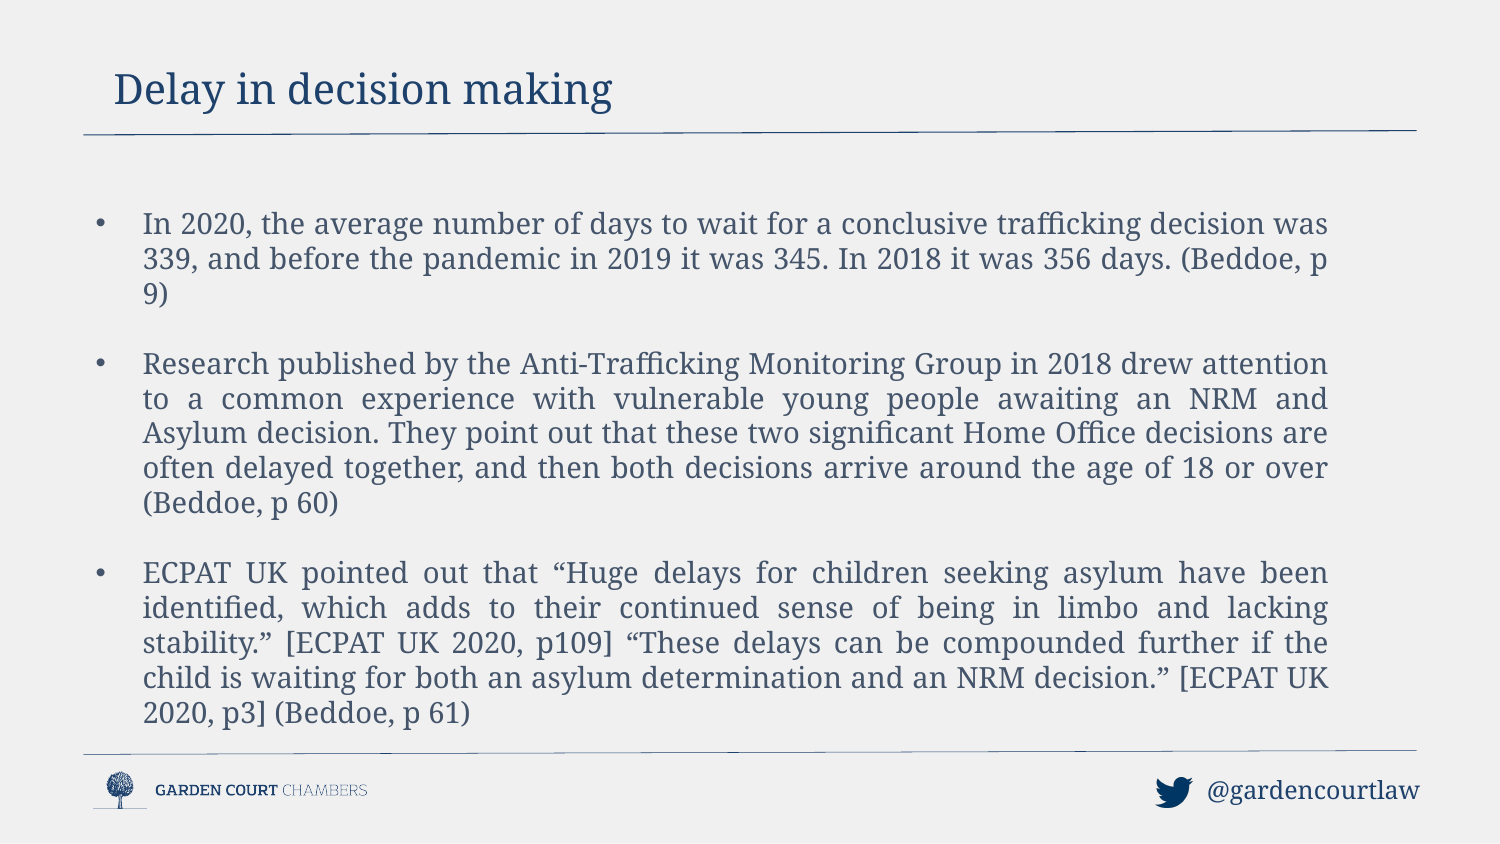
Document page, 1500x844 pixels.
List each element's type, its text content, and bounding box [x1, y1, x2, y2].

list Delay in decision making [98, 61, 1030, 111]
text_box In 2020, the average number of days to wait for a conclusive trafficking decision was 339, and before the pandemic in 2019 it was 345. In 2018 it was 356 days. (Beddoe, p 9) Research published by the Anti-Trafficking Monitoring Group in 2018 drew attention to a common experience with vulnerable young people awaiting an NRM and Asylum decision. They point out that these two significant Home Office decisions are often delayed together, and then both decisions arrive around the age of 18 or over (Beddoe, p 60) ECPAT UK pointed out that “Huge delays for children seeking asylum have been identified, which adds to their continued sense of being in limbo and lacking stability.” [ECPAT UK 2020, p109] “These delays can be compounded further if the child is waiting for both an asylum determination and an NRM decision.” [ECPAT UK 2020, p3] (Beddoe, p 61) [80, 197, 1345, 844]
